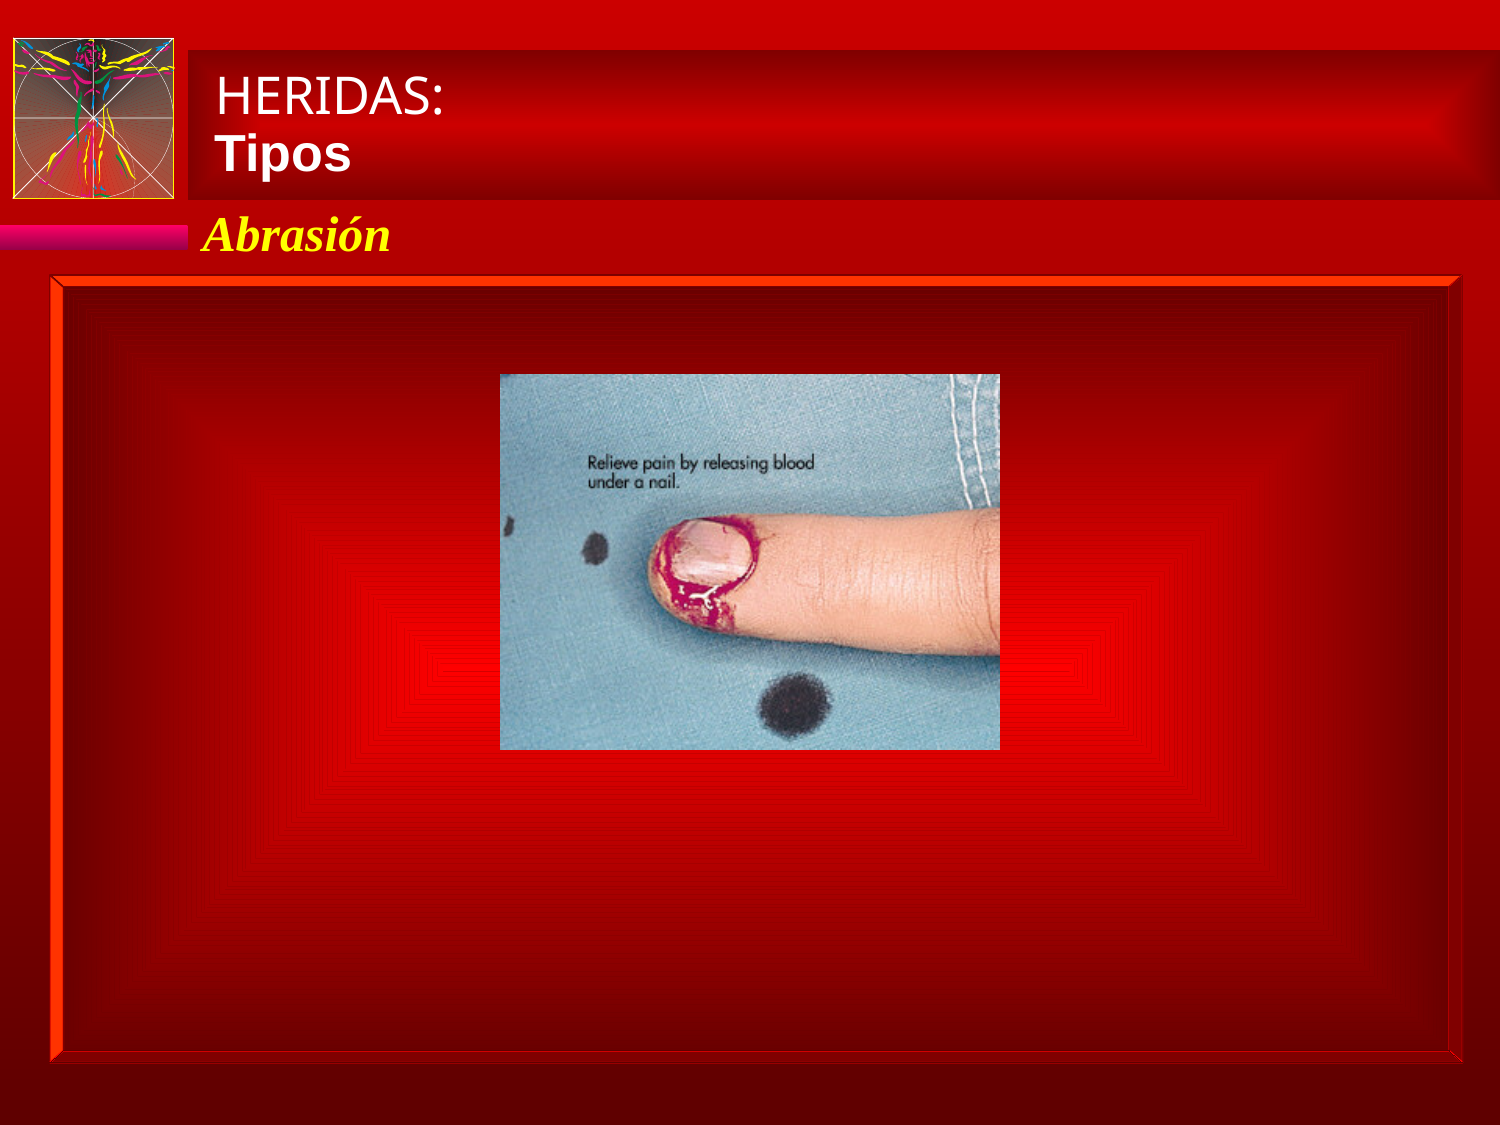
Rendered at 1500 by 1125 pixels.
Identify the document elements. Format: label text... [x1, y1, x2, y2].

text_box Abrasión [187, 212, 1400, 250]
picture [499, 374, 1001, 751]
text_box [49, 274, 1463, 1063]
text_box HERIDAS: Tipos [200, 62, 1500, 190]
